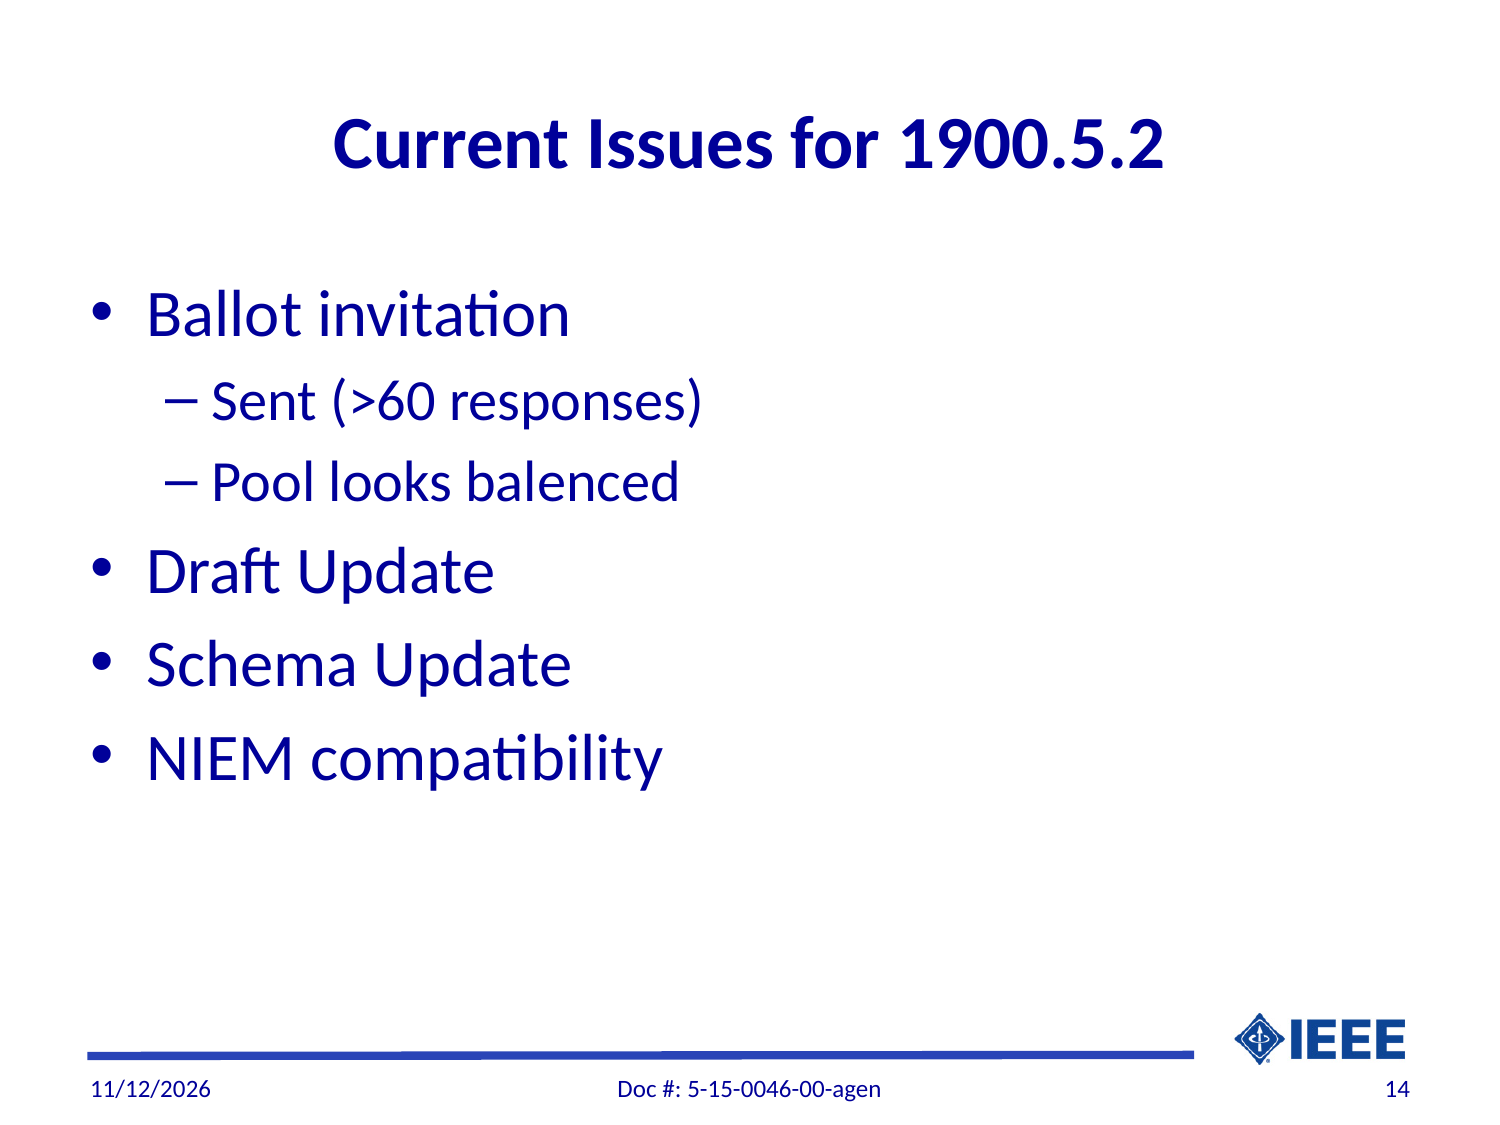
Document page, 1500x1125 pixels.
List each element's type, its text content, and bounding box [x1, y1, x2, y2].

slide_number 14 [1074, 1057, 1425, 1118]
footer Doc #: 5-15-0046-00-agen [512, 1057, 988, 1118]
list Ballot invitation Sent (>60 responses) Pool looks balenced Draft Update Schema Update NIEM compatibility [75, 262, 1425, 1005]
title Current Issues for 1900.5.2 [75, 45, 1425, 233]
picture [1231, 1011, 1406, 1057]
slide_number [75, 1057, 425, 1118]
